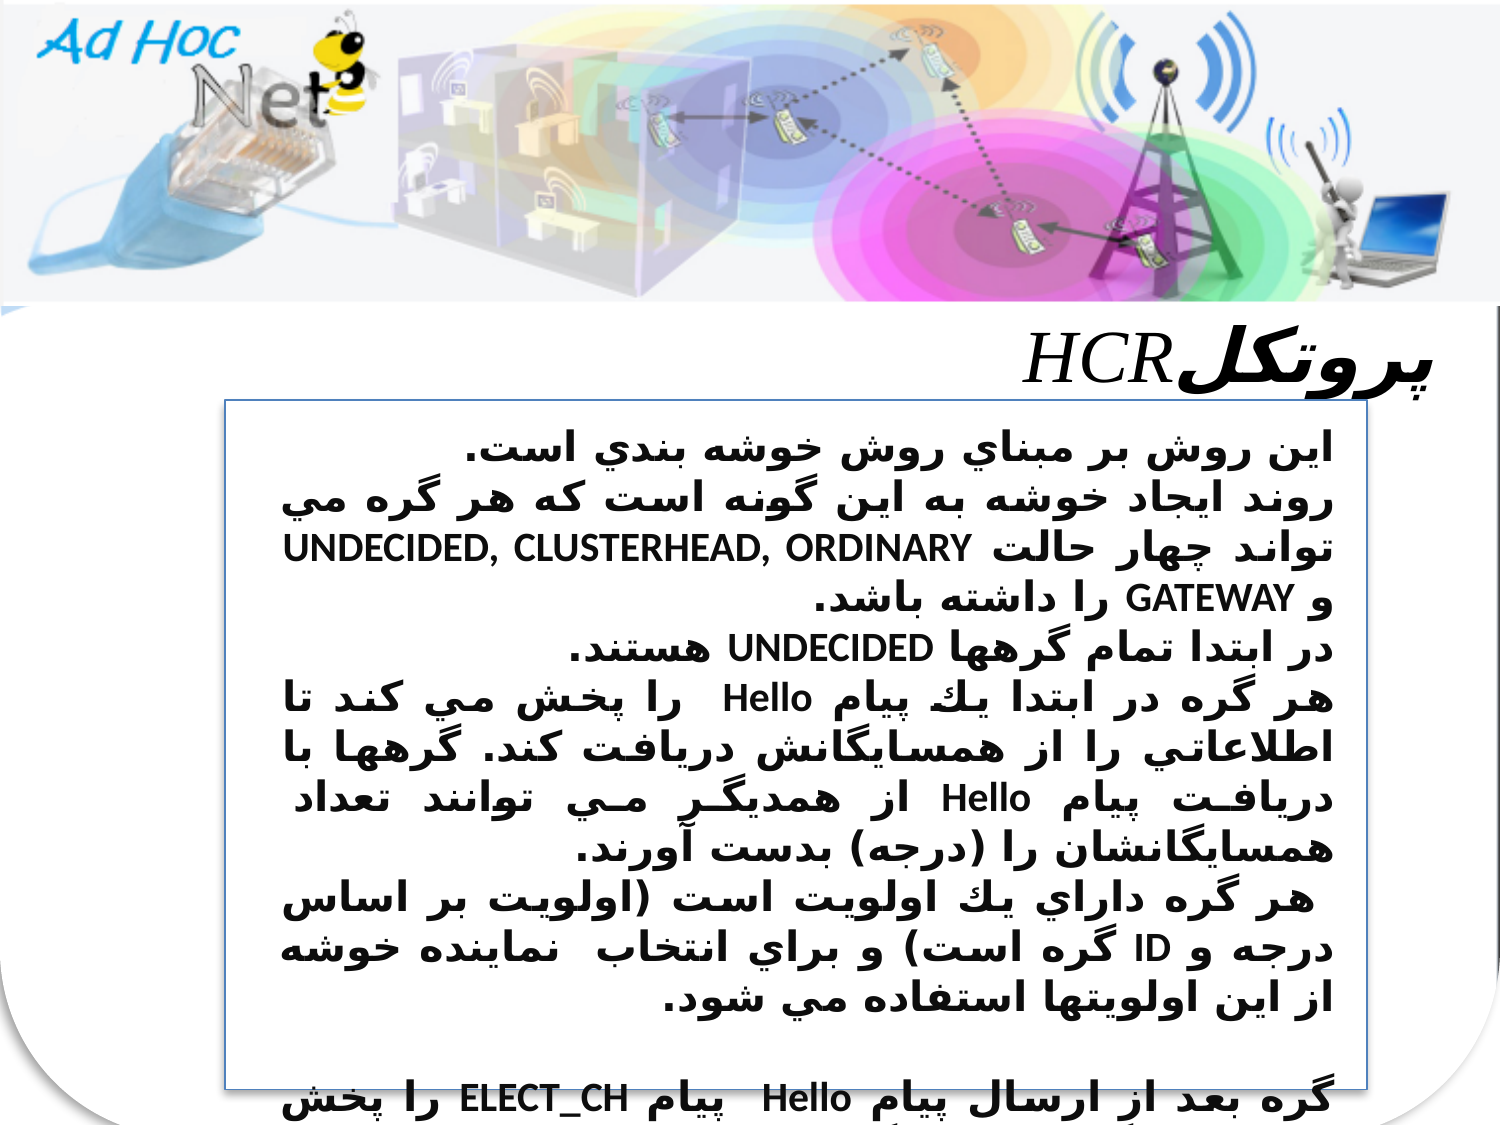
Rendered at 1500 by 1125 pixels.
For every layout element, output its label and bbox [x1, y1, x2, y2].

picture [0, 0, 1500, 307]
list [0, 316, 1500, 1125]
